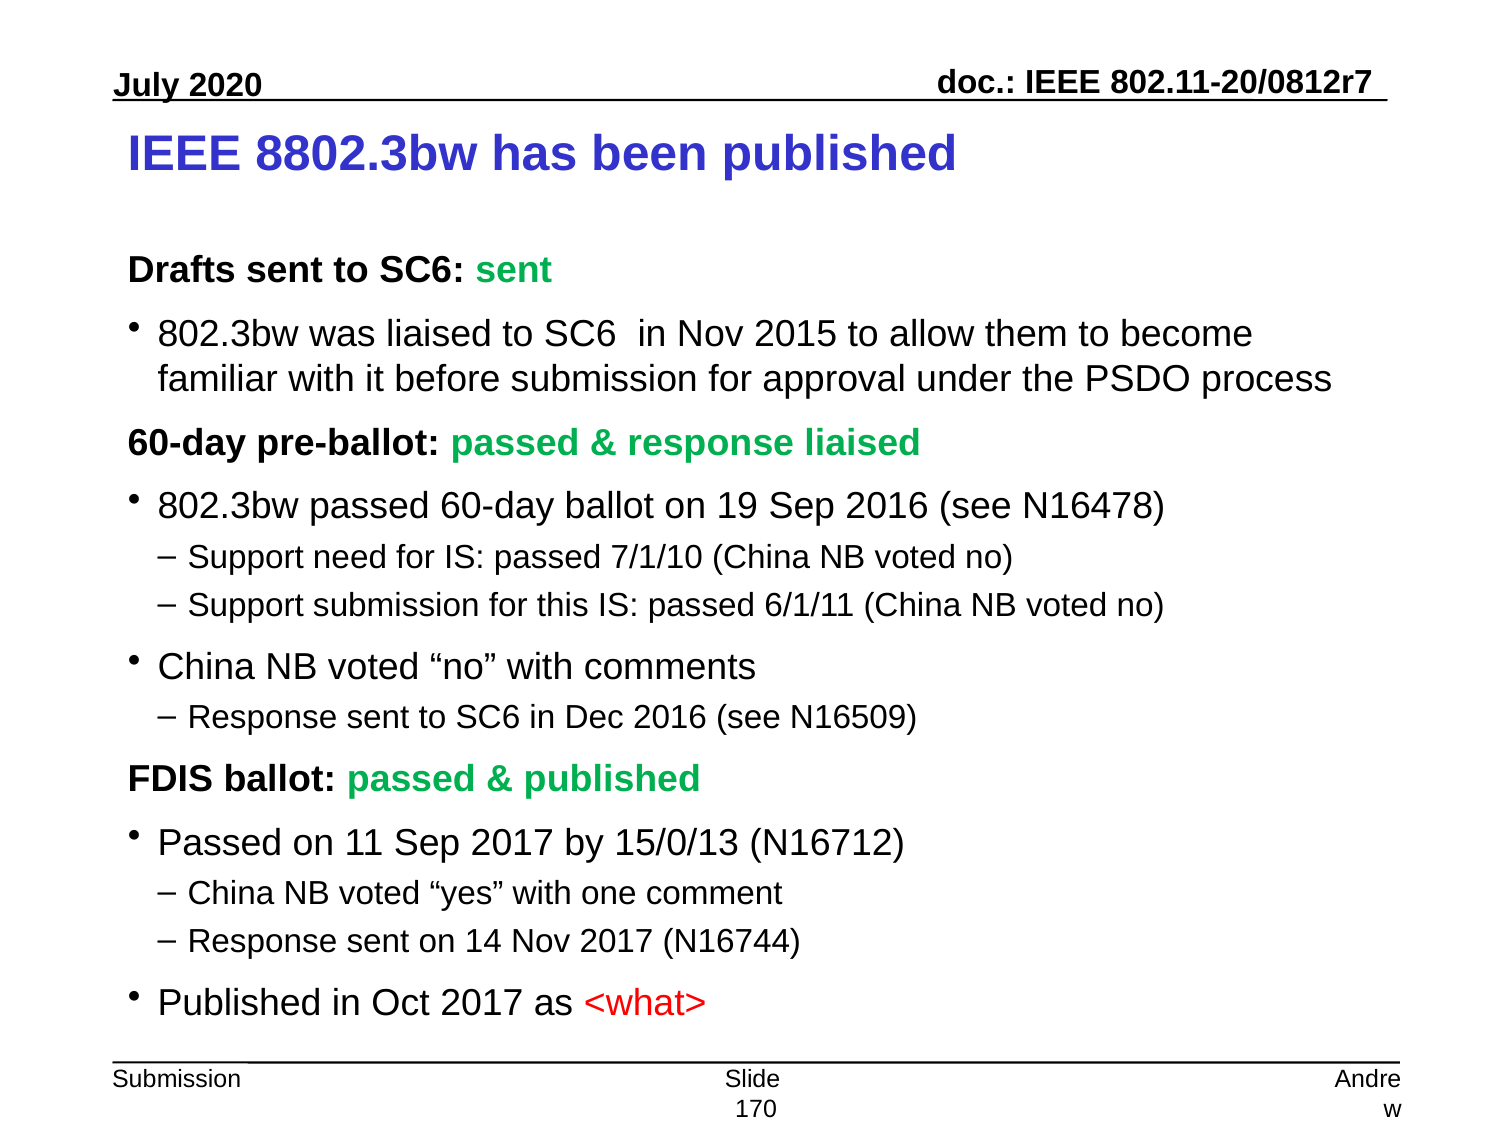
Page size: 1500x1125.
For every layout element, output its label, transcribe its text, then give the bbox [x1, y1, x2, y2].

footer Andrew Myles, Cisco [1320, 1061, 1402, 1093]
list Drafts sent to SC6: sent 802.3bw was liaised to SC6 in Nov 2015 to allow them to become familiar with it before submission for approval under the PSDO process 60-day pre-ballot: passed & response liaised 802.3bw passed 60-day ballot on 19 Sep 2016 (see N16478) Support need for IS: passed 7/1/10 (China NB voted no) Support submission for this IS: passed 6/1/11 (China NB voted no) China NB voted “no” with comments Response sent to SC6 in Dec 2016 (see N16509) FDIS ballot: passed & published Passed on 11 Sep 2017 by 15/0/13 (N16712) China NB voted “yes” with one comment Response sent on 14 Nov 2017 (N16744) Published in Oct 2017 as <what> [112, 237, 1388, 913]
slide_number Slide 170 [709, 1061, 803, 1093]
title IEEE 8802.3bw has been published [112, 112, 1388, 237]
